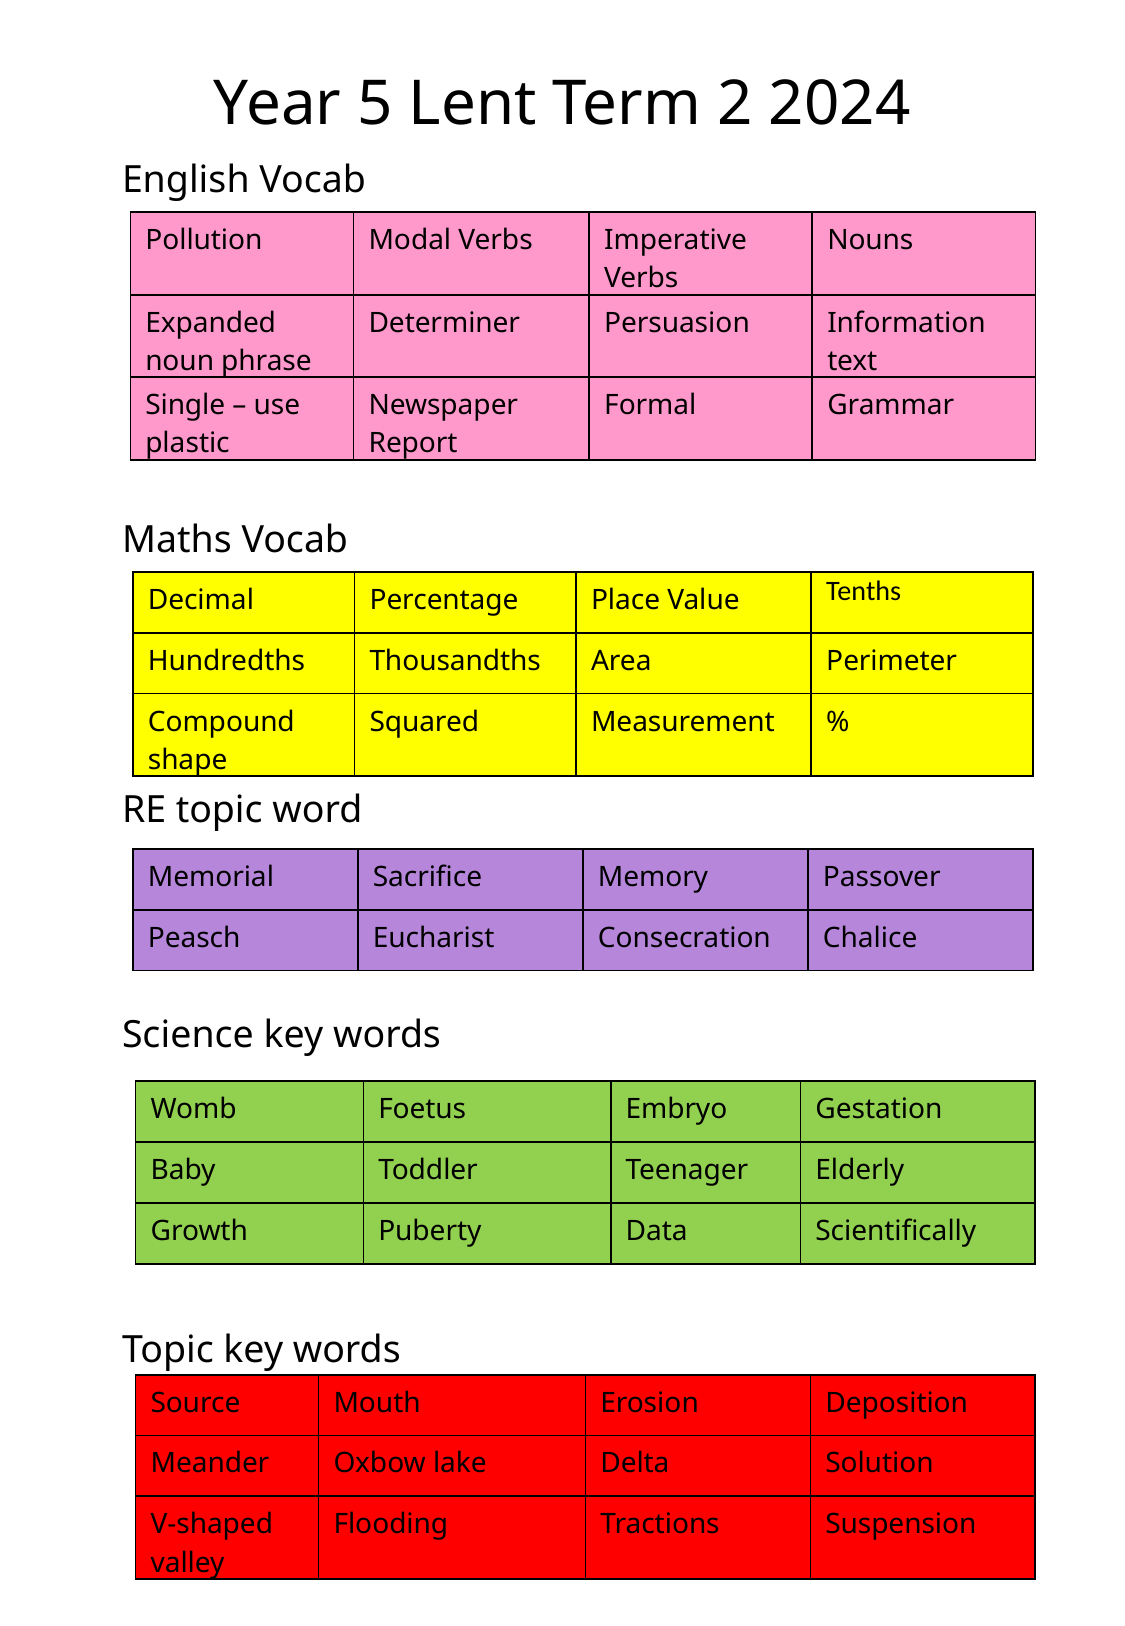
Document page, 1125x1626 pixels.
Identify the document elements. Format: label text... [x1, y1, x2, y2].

table_cell Puberty [364, 1204, 610, 1263]
table_header Passover [809, 850, 1032, 909]
table_cell Compound shape [134, 694, 354, 775]
table_header Erosion [586, 1376, 810, 1435]
table_cell Determiner [354, 296, 588, 376]
table_cell Baby [136, 1143, 363, 1202]
table_cell Data [612, 1204, 800, 1263]
table_header Pollution [131, 213, 353, 294]
table_cell Thousandths [355, 634, 575, 693]
table_cell Persuasion [590, 296, 811, 376]
table_cell Perimeter [812, 634, 1032, 693]
table_cell Hundredths [134, 634, 354, 693]
table_cell Formal [590, 378, 811, 459]
table_cell Squared [355, 694, 575, 775]
table_cell V-shaped valley [136, 1497, 318, 1578]
text_box Year 5 Lent Term 2 2024 [84, 55, 1041, 148]
table_cell Peasch [134, 911, 357, 970]
table_header Memorial [134, 850, 357, 909]
table_header Modal Verbs [354, 213, 588, 294]
table_cell % [812, 694, 1032, 775]
table_cell Teenager [612, 1143, 800, 1202]
table_cell Flooding [319, 1497, 585, 1578]
table_cell Toddler [364, 1143, 610, 1202]
table_cell Solution [811, 1436, 1034, 1495]
table_header Tenths [812, 573, 1032, 632]
table_header Womb [136, 1082, 363, 1141]
table_cell Chalice [809, 911, 1032, 970]
table_header Place Value [577, 573, 810, 632]
table_cell Meander [136, 1436, 318, 1495]
table_cell Expanded noun phrase [131, 296, 353, 376]
table_cell Single – use plastic [131, 378, 353, 459]
table_cell Growth [136, 1204, 363, 1263]
table_cell Consecration [584, 911, 807, 970]
table_cell Delta [586, 1436, 810, 1495]
table_cell Newspaper Report [354, 378, 588, 459]
table_header Mouth [319, 1376, 585, 1435]
table_header Deposition [811, 1376, 1034, 1435]
table_header Nouns [813, 213, 1035, 294]
text_box English Vocab Maths Vocab RE topic word Science key words Topic key words [107, 147, 1064, 1625]
table_cell Measurement [577, 694, 810, 775]
table_header Decimal [134, 573, 354, 632]
table_header Gestation [801, 1082, 1034, 1141]
table_cell Elderly [801, 1143, 1034, 1202]
table_header Imperative Verbs [590, 213, 811, 294]
table_cell Scientifically [801, 1204, 1034, 1263]
table_cell Tractions [586, 1497, 810, 1578]
table_header Foetus [364, 1082, 610, 1141]
table_cell Area [577, 634, 810, 693]
table_header Sacrifice [359, 850, 582, 909]
table_cell Oxbow lake [319, 1436, 585, 1495]
table_header Embryo [612, 1082, 800, 1141]
table_header Memory [584, 850, 807, 909]
table_cell Grammar [813, 378, 1035, 459]
table_cell Eucharist [359, 911, 582, 970]
table_header Source [136, 1376, 318, 1435]
table_header Percentage [355, 573, 575, 632]
table_cell Suspension [811, 1497, 1034, 1578]
table_cell Information text [813, 296, 1035, 376]
